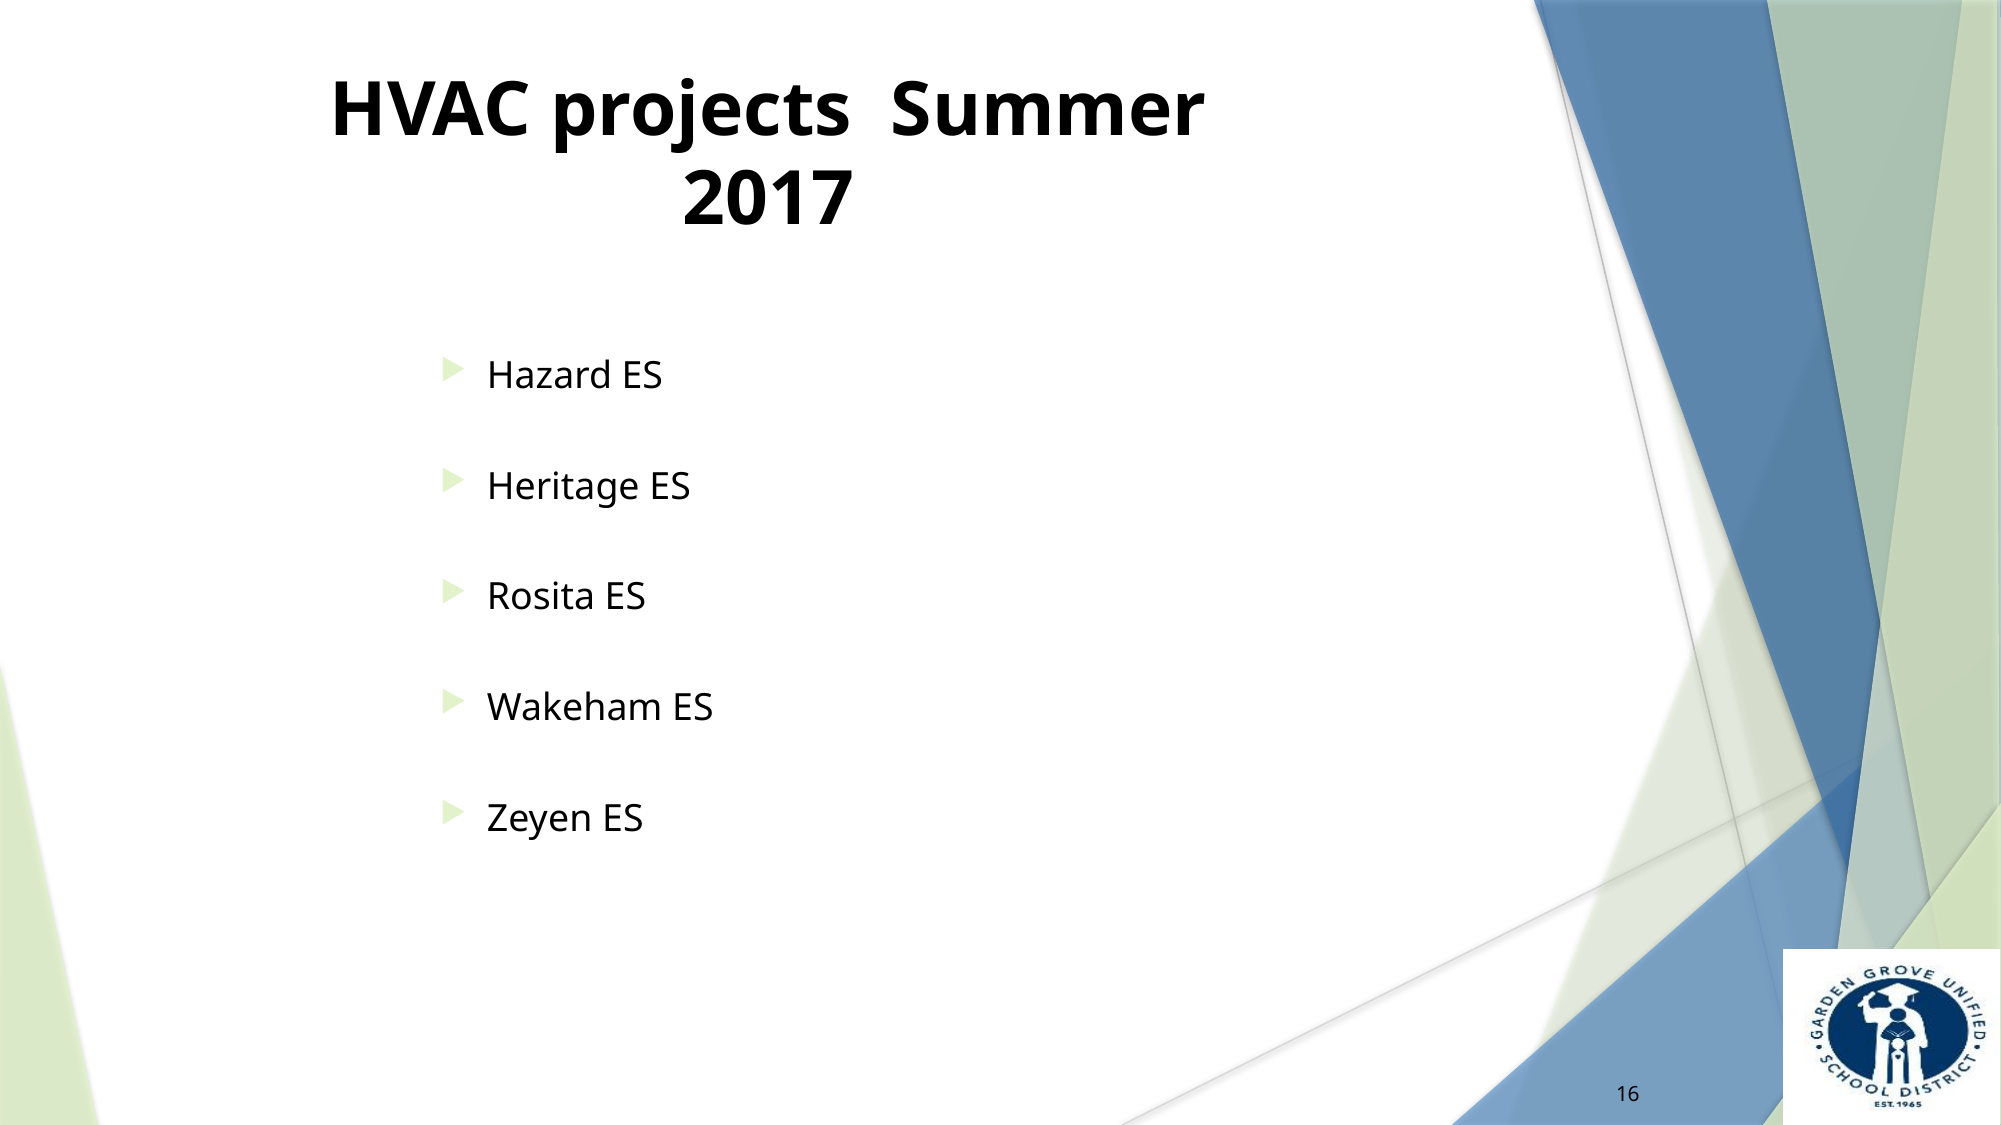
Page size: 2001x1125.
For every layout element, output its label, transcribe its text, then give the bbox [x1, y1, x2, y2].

picture [1783, 949, 2001, 1125]
text_box HVAC projects Summer 2017 [245, 62, 1292, 238]
slide_number 16 [1542, 1065, 1655, 1125]
list Hazard ES Heritage ES Rosita ES Wakeham ES Zeyen ES [350, 237, 1375, 1037]
